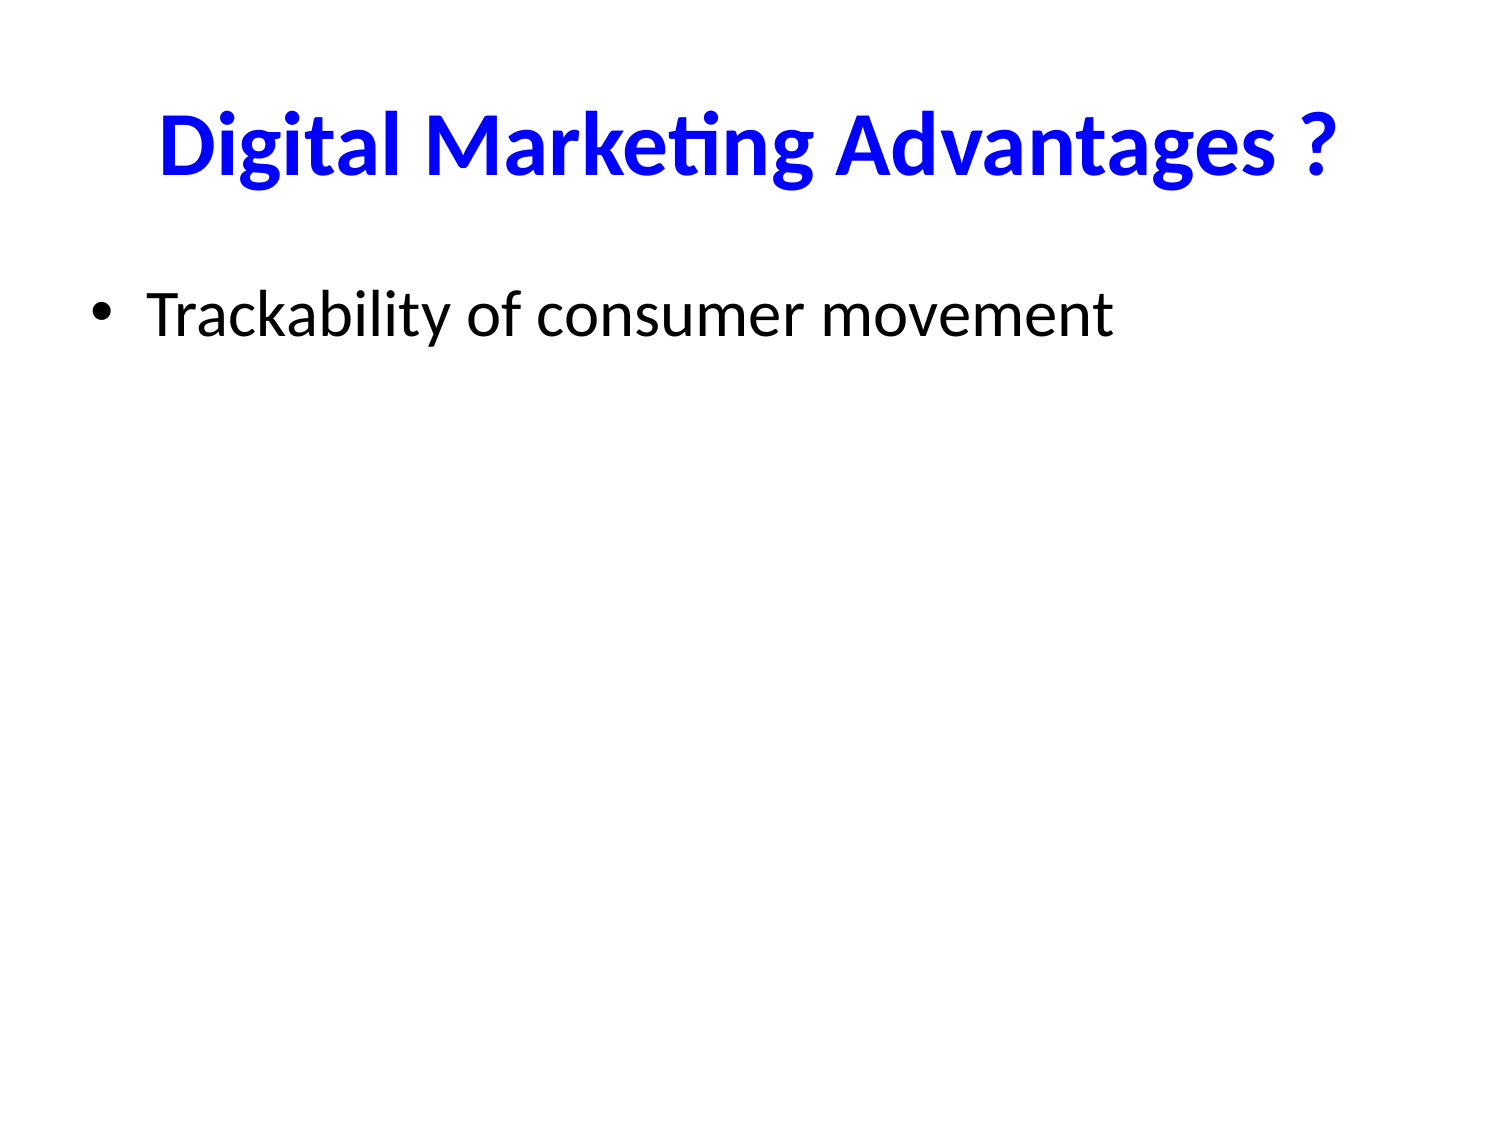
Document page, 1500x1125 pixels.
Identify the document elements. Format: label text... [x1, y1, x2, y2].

list Trackability of consumer movement [75, 262, 1425, 1005]
title Digital Marketing Advantages ? [75, 45, 1425, 233]
